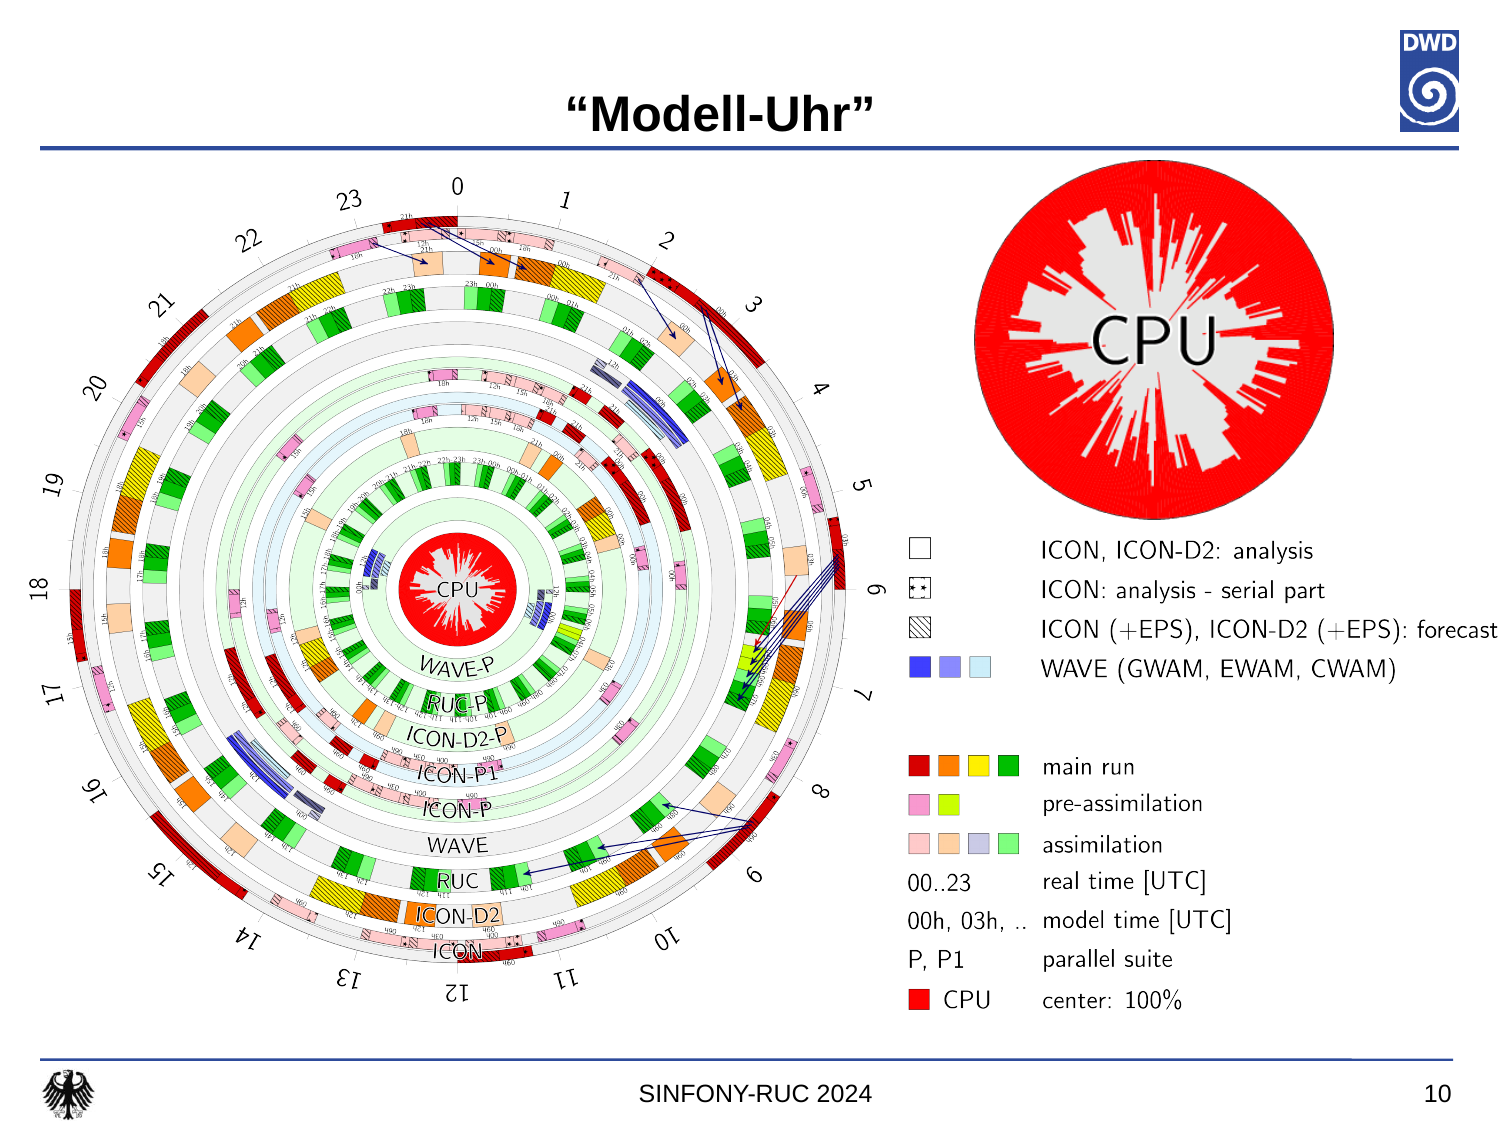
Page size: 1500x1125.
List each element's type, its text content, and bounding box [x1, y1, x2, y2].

picture [29, 177, 886, 1002]
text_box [897, 537, 1498, 1010]
picture [40, 1068, 96, 1121]
picture [1400, 30, 1459, 132]
picture [974, 160, 1334, 520]
text_box “Modell-Uhr” [22, 88, 1418, 143]
